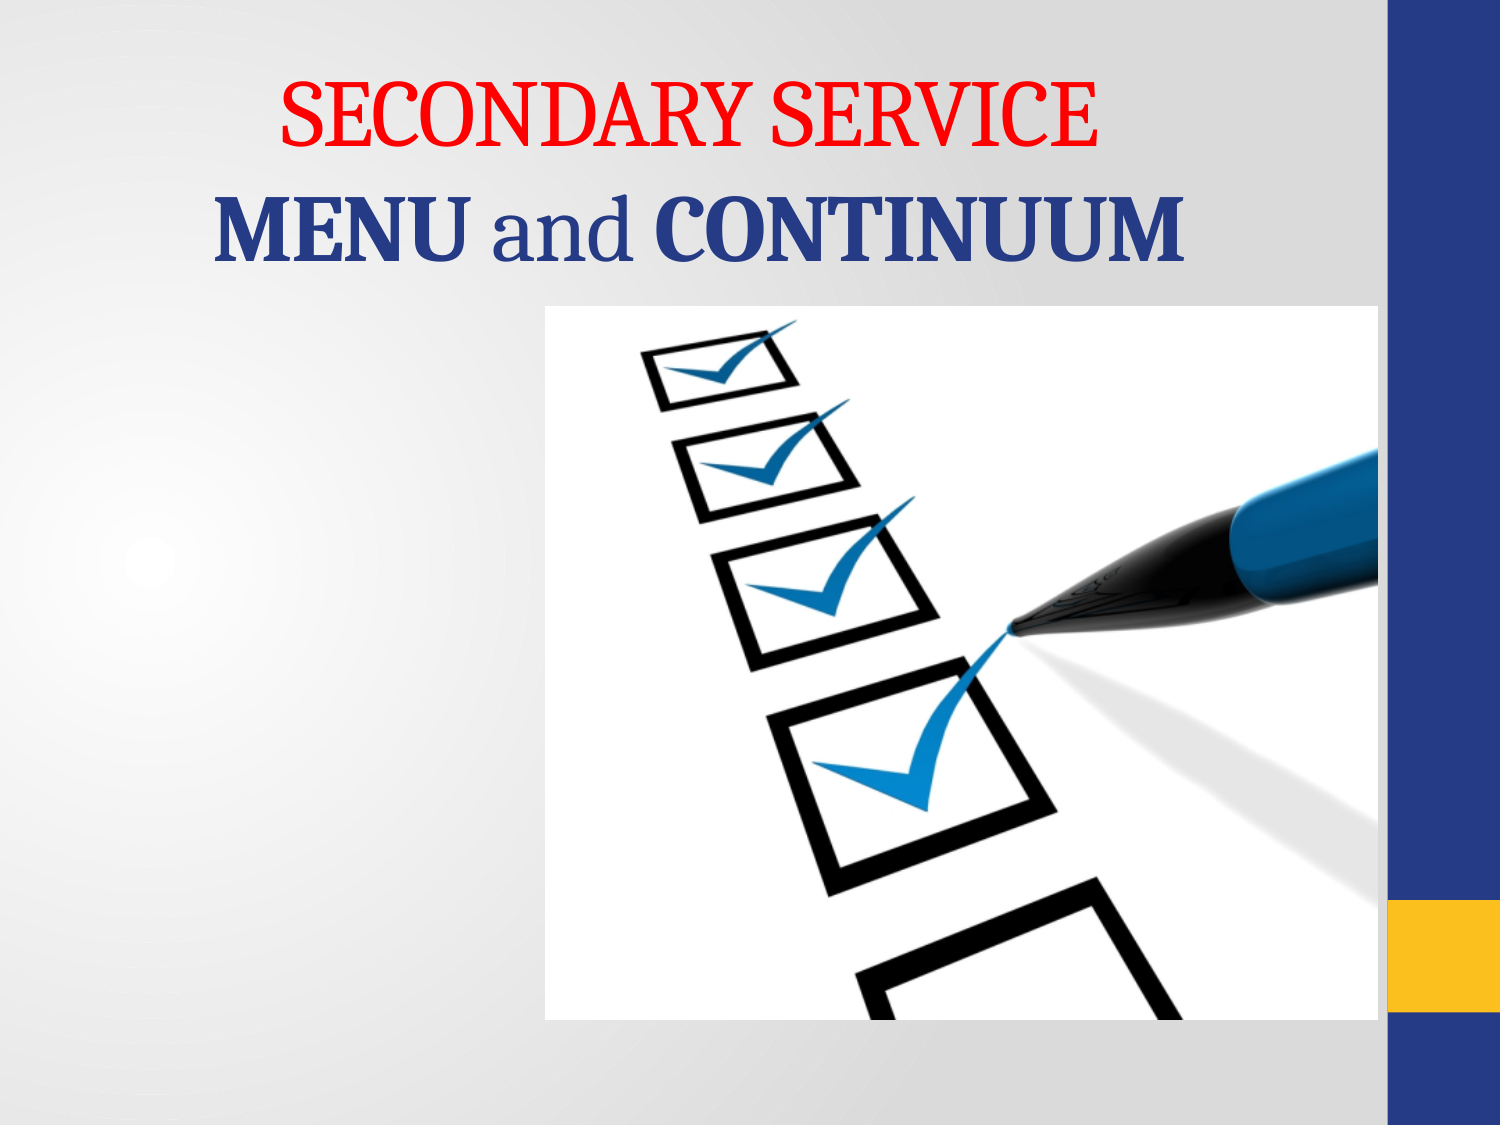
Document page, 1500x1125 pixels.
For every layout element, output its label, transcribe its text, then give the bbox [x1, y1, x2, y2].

picture [545, 306, 1378, 1020]
title SECONDARY SERVICE MENU and CONTINUUM [75, 45, 1325, 287]
